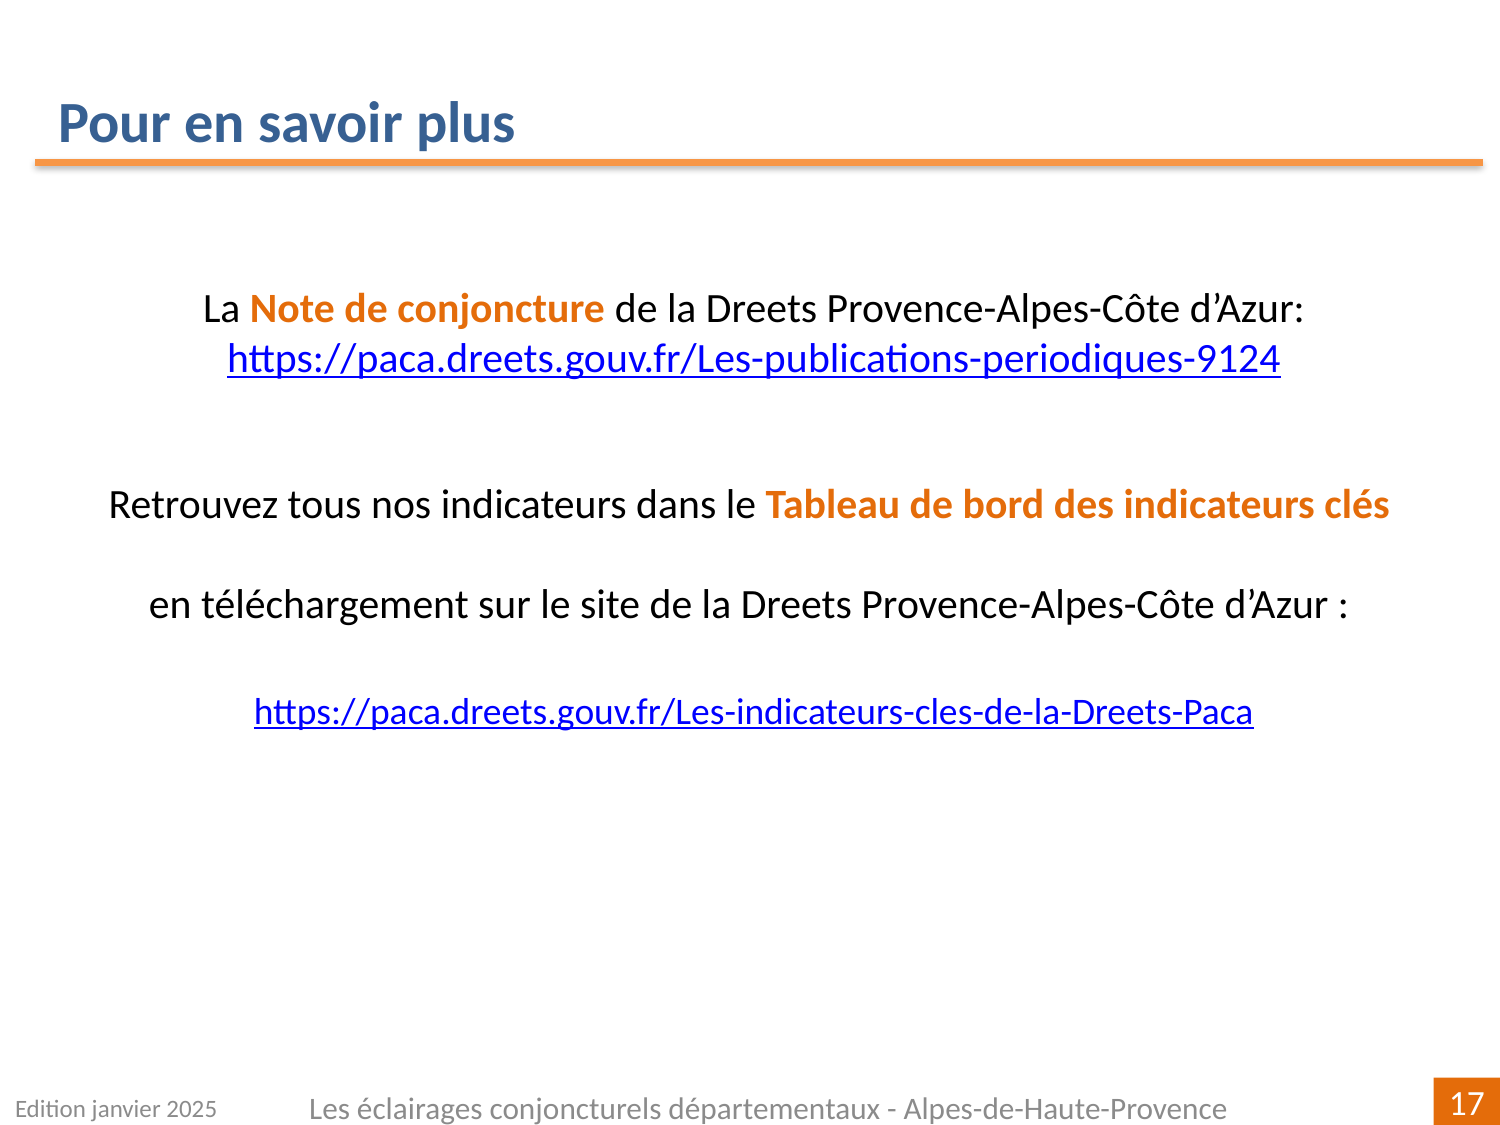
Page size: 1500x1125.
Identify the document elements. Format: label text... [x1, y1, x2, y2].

text_box Pour en savoir plus [43, 76, 1457, 158]
footer Les éclairages conjoncturels départementaux - Alpes-de-Haute-Provence [350, 1077, 1249, 1125]
slide_number Edition janvier 2025 [0, 1077, 350, 1125]
slide_number 17 [1433, 1077, 1500, 1125]
text_box La Note de conjoncture de la Dreets Provence-Alpes-Côte d’Azur: https://paca.dreets.gouv.fr/Les-publications-periodiques-9124 Retrouvez tous nos indicateurs dans le Tableau de bord des indicateurs clés en téléchargement sur le site de la Dreets Provence-Alpes-Côte d’Azur : https://paca.dreets.gouv.fr/Les-indicateurs-cles-de-la-Dreets-Paca [74, 183, 1434, 1017]
